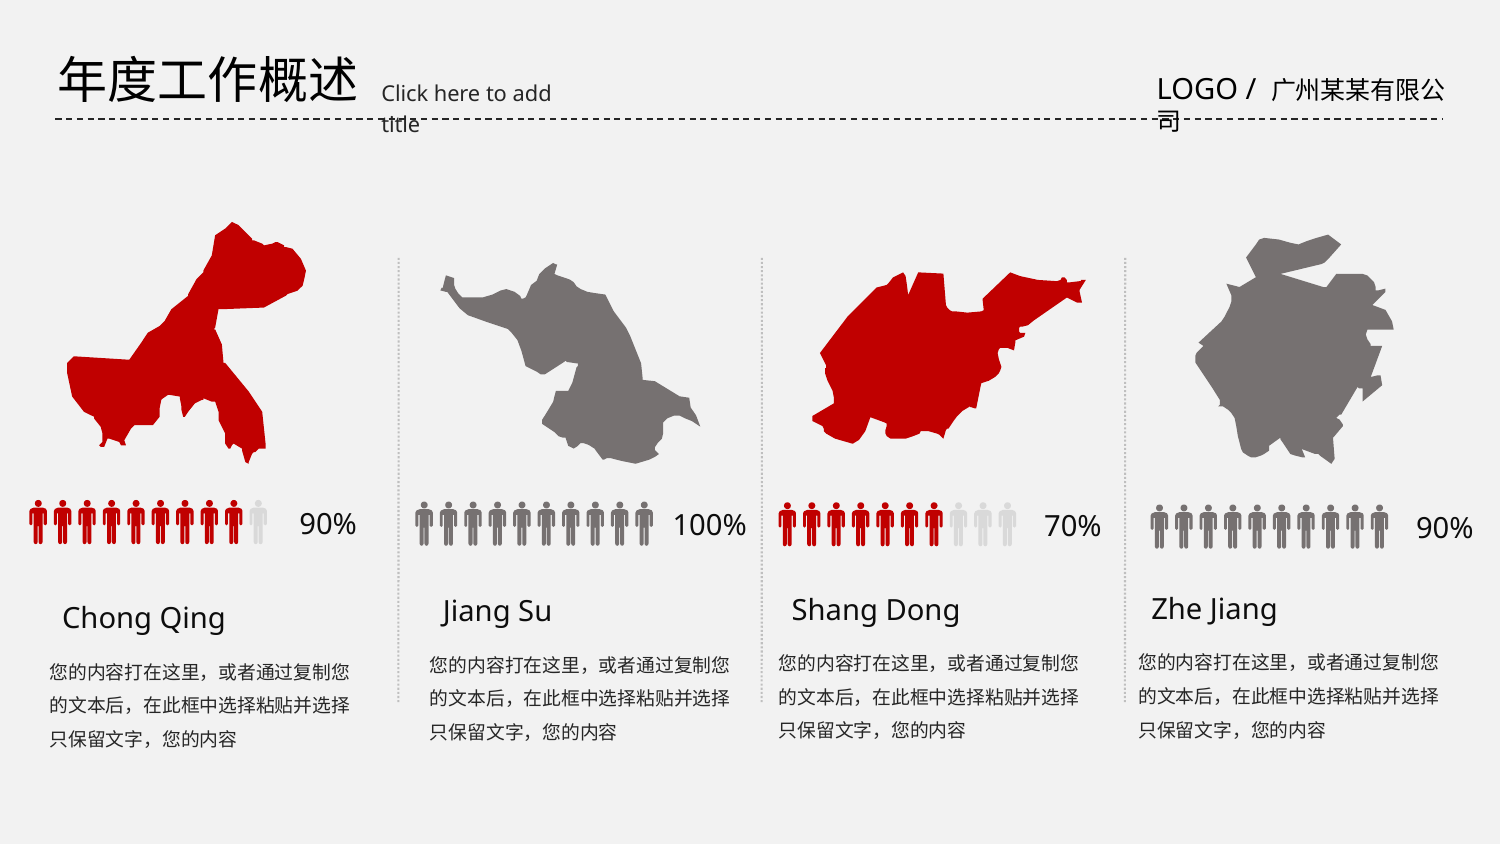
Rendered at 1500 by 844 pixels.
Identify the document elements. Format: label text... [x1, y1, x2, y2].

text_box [778, 502, 1017, 547]
text_box 您的内容打在这里，或者通过复制您的文本后，在此框中选择粘贴并选择只保留文字，您的内容 [34, 641, 382, 758]
text_box 年度工作概述 [43, 41, 392, 117]
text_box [415, 501, 653, 546]
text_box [1150, 504, 1389, 549]
text_box 70% [1029, 499, 1117, 550]
text_box Zhe Jiang [1136, 582, 1413, 632]
text_box Click here to add title [366, 66, 607, 118]
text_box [29, 499, 267, 545]
text_box Click here to add title [366, 120, 607, 145]
text_box 您的内容打在这里，或者通过复制您的文本后，在此框中选择粘贴并选择只保留文字，您的内容 [415, 634, 763, 751]
text_box 100% [657, 499, 762, 549]
text_box [67, 221, 306, 464]
text_box Jiang Su [428, 585, 705, 634]
text_box 您的内容打在这里，或者通过复制您的文本后，在此框中选择粘贴并选择只保留文字，您的内容 [763, 633, 1111, 749]
text_box [440, 262, 701, 464]
text_box [812, 272, 1086, 444]
text_box Chong Qing [47, 592, 324, 641]
text_box [1195, 234, 1394, 464]
text_box 90% [1401, 502, 1489, 552]
text_box LOGO / 广州某某有限公司 [1141, 63, 1467, 143]
text_box 90% [284, 497, 372, 548]
text_box 您的内容打在这里，或者通过复制您的文本后，在此框中选择粘贴并选择只保留文字，您的内容 [1123, 632, 1471, 749]
text_box Shang Dong [776, 583, 1054, 633]
